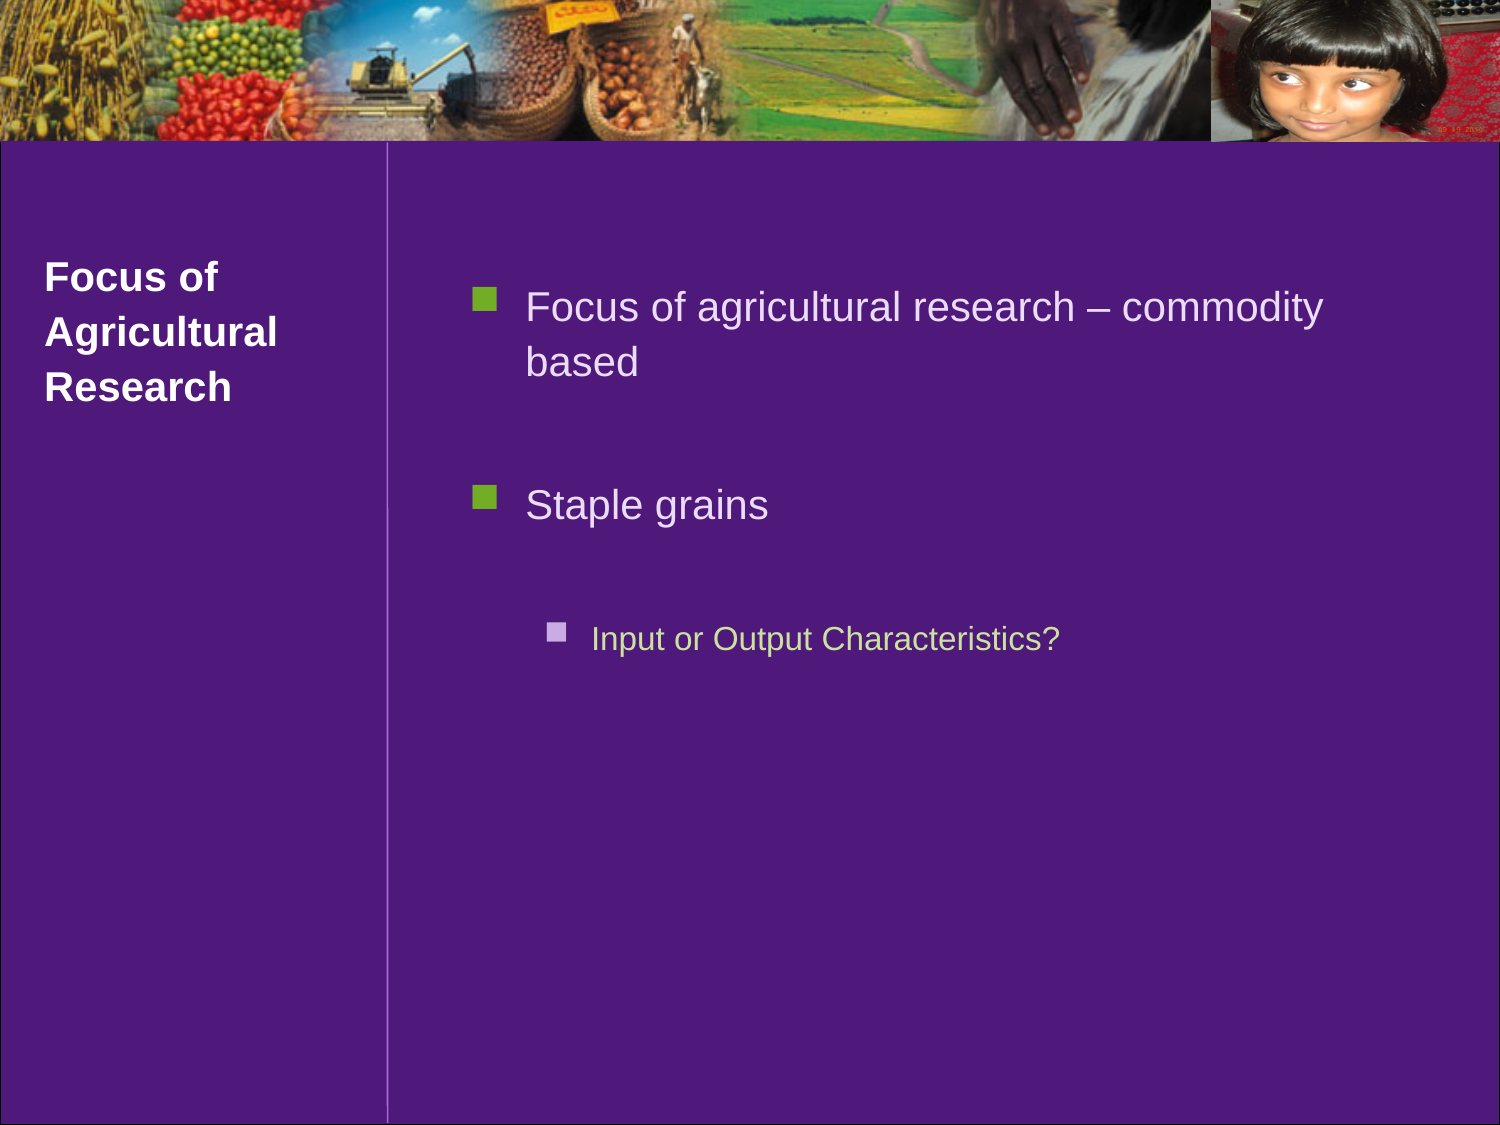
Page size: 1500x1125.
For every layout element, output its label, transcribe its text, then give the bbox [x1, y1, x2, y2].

title Focus of Agricultural Research [29, 237, 346, 419]
picture [0, 0, 1500, 142]
list Focus of agricultural research – commodity based Staple grains Input or Output Characteristics? [454, 205, 1367, 567]
